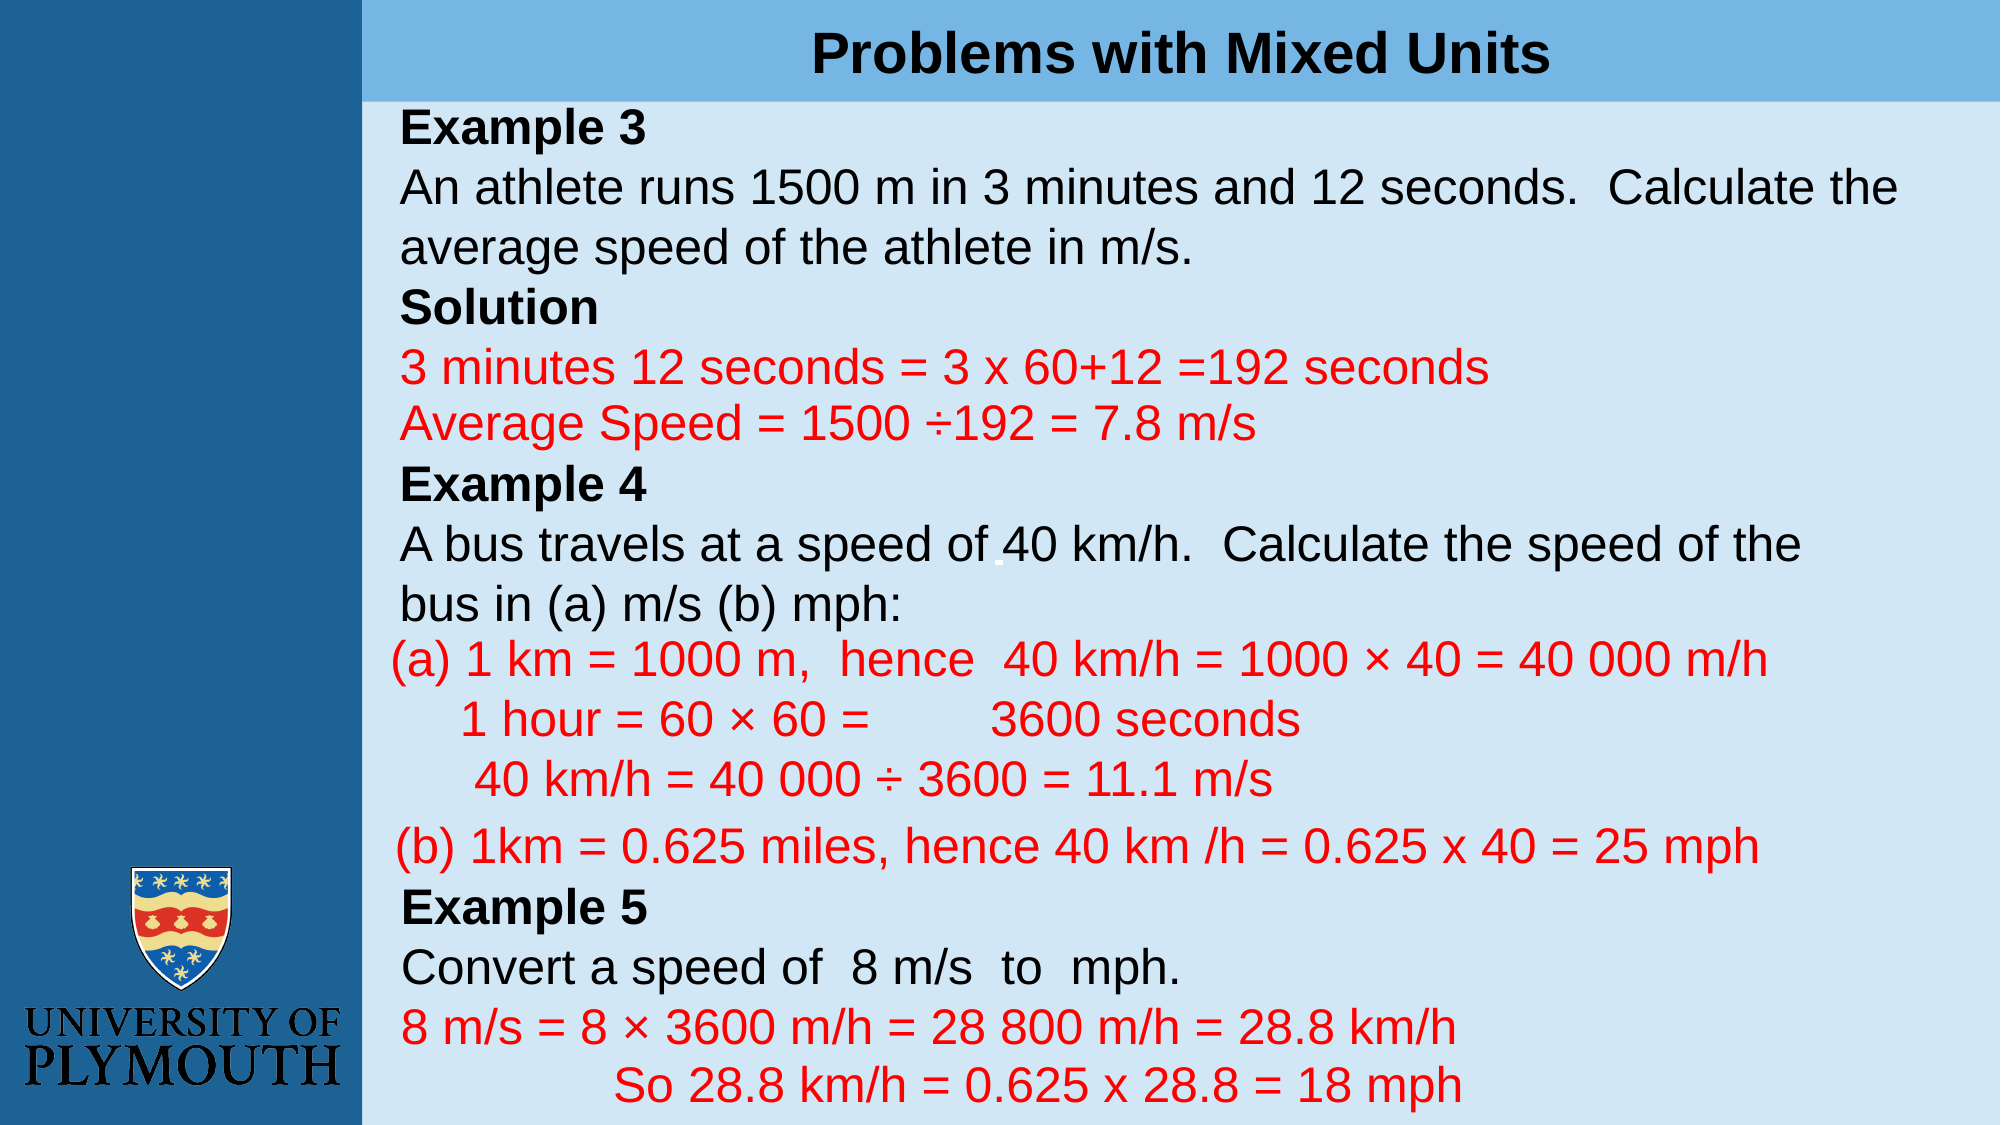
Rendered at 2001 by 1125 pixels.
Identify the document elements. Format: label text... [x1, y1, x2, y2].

text_box Example 5 Convert a speed of 8 m/s to mph. 8 m/s = 8 × 3600 m/h = 28 800 m/h = 28.8 km/h [386, 867, 1793, 1062]
text_box 1 km = 1000 m, hence 40 km/h = 1000 × 40 = 40 000 m/h 1 hour = 60 × 60 = 3600 seconds 40 km/h = 40 000 ÷ 3600 = 11.1 m/s [375, 619, 1942, 815]
text_box Example 3 An athlete runs 1500 m in 3 minutes and 12 seconds. Calculate the average speed of the athlete in m/s. Solution 3 minutes 12 seconds = 3 x 60+12 =192 seconds [384, 87, 1933, 403]
picture [995, 560, 1003, 565]
text_box Example 4 A bus travels at a speed of 40 km/h. Calculate the speed of the bus in (a) m/s (b) mph: [384, 443, 1886, 619]
picture [0, 825, 378, 1125]
text_box Average Speed = 1500 ÷192 = 7.8 m/s [384, 382, 1478, 458]
text_box (b) 1km = 0.625 miles, hence 40 km /h = 0.625 x 40 = 25 mph [379, 806, 1787, 881]
text_box So 28.8 km/h = 0.625 x 28.8 = 18 mph [598, 1044, 1495, 1120]
text_box Problems with Mixed Units [363, 7, 2000, 93]
